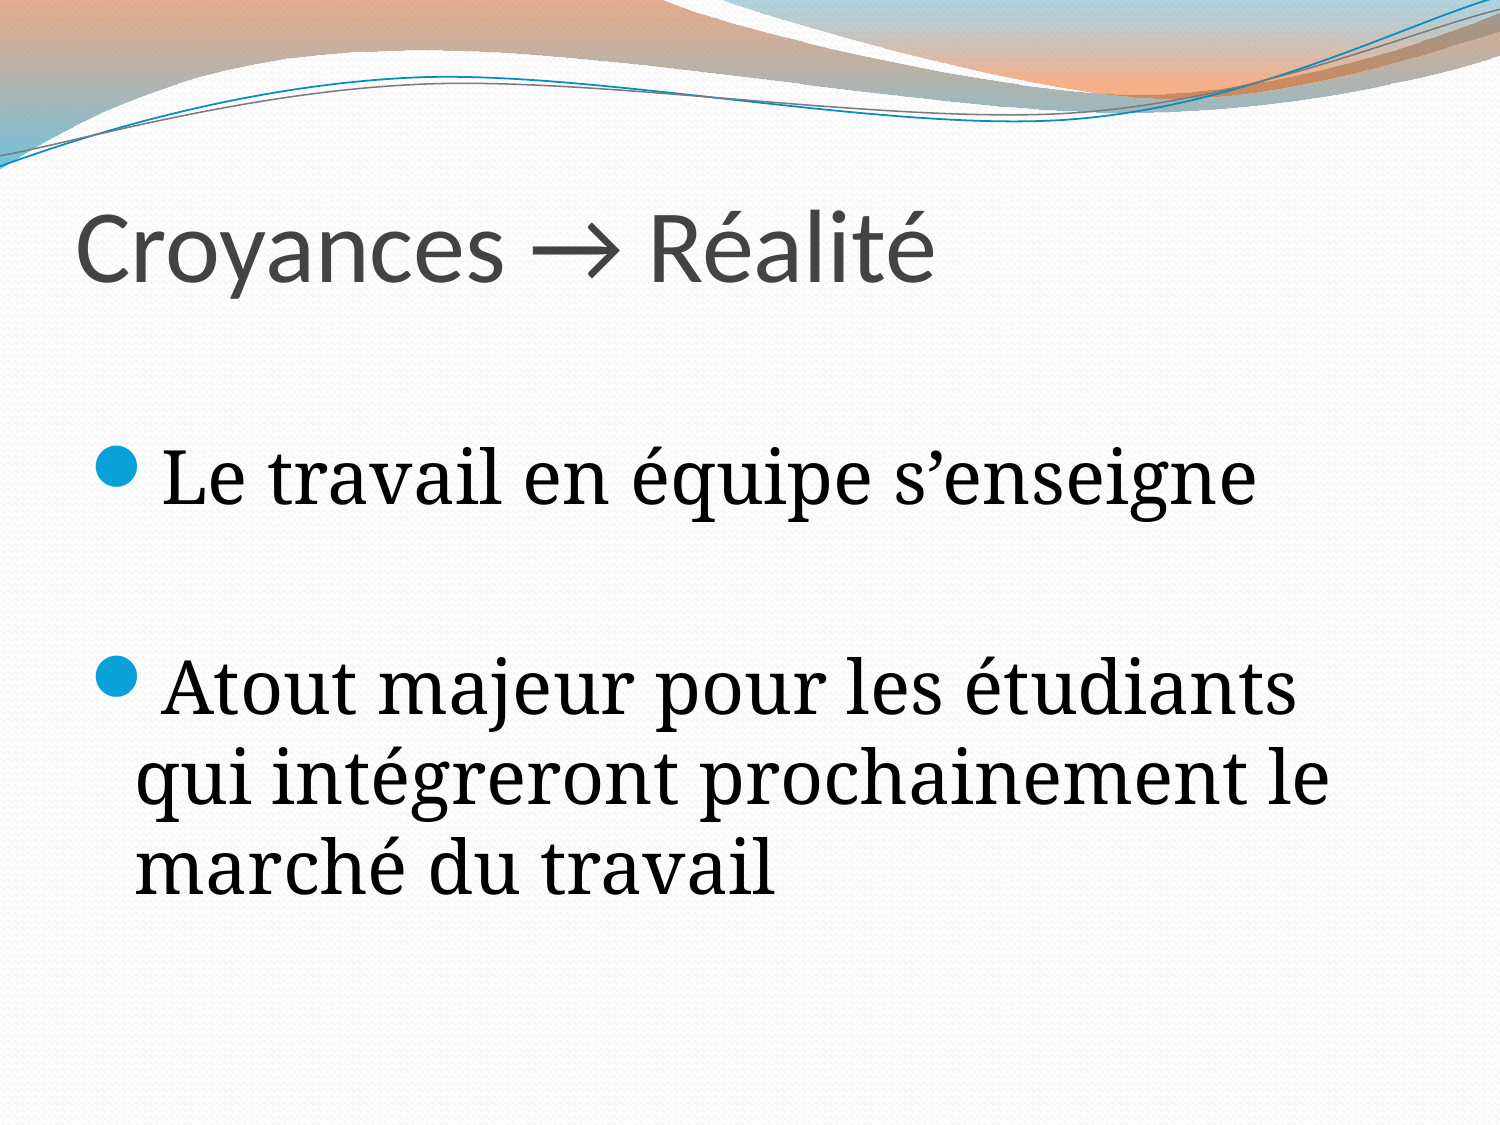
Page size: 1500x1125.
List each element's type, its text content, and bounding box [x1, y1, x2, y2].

title Croyances → Réalité [75, 115, 1425, 303]
list Le travail en équipe s’enseigne Atout majeur pour les étudiants qui intégreront prochainement le marché du travail [75, 317, 1425, 1038]
